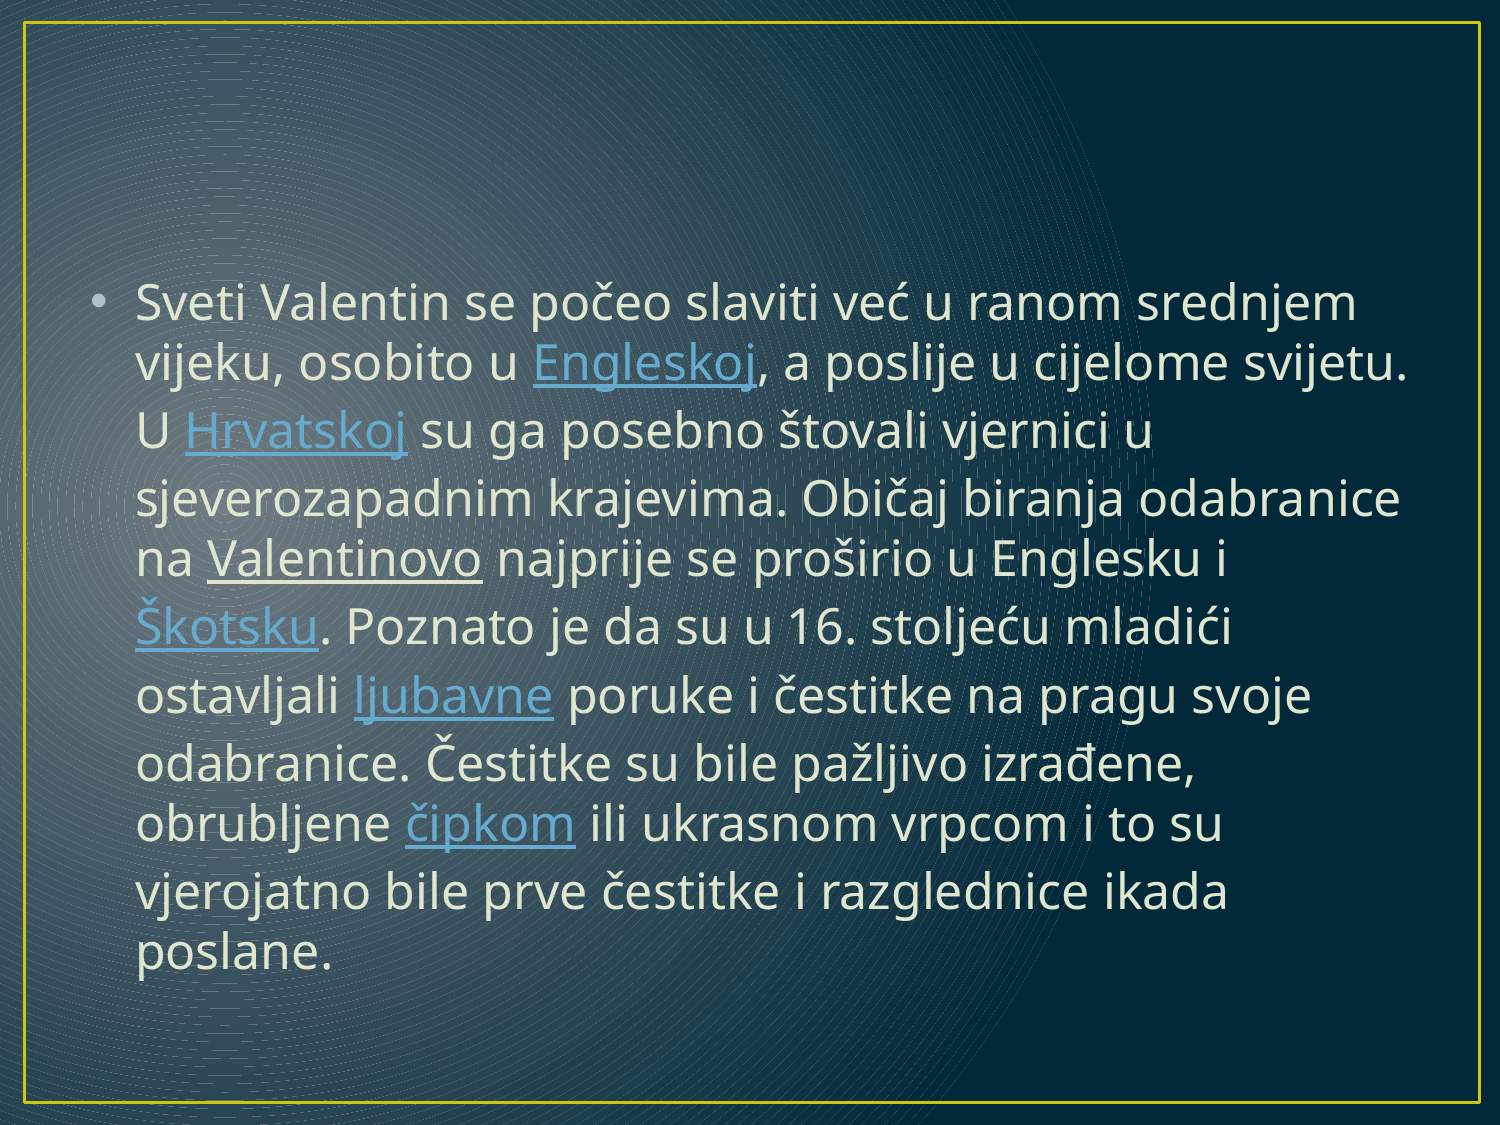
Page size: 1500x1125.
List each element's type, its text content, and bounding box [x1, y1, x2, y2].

list Sveti Valentin se počeo slaviti već u ranom srednjem vijeku, osobito u Engleskoj, a poslije u cijelome svijetu. U Hrvatskoj su ga posebno štovali vjernici u sjeverozapadnim krajevima. Običaj biranja odabranice na Valentinovo najprije se proširio u Englesku i Škotsku. Poznato je da su u 16. stoljeću mladići ostavljali ljubavne poruke i čestitke na pragu svoje odabranice. Čestitke su bile pažljivo izrađene, obrubljene čipkom ili ukrasnom vrpcom i to su vjerojatno bile prve čestitke i razglednice ikada poslane. [75, 262, 1425, 1005]
